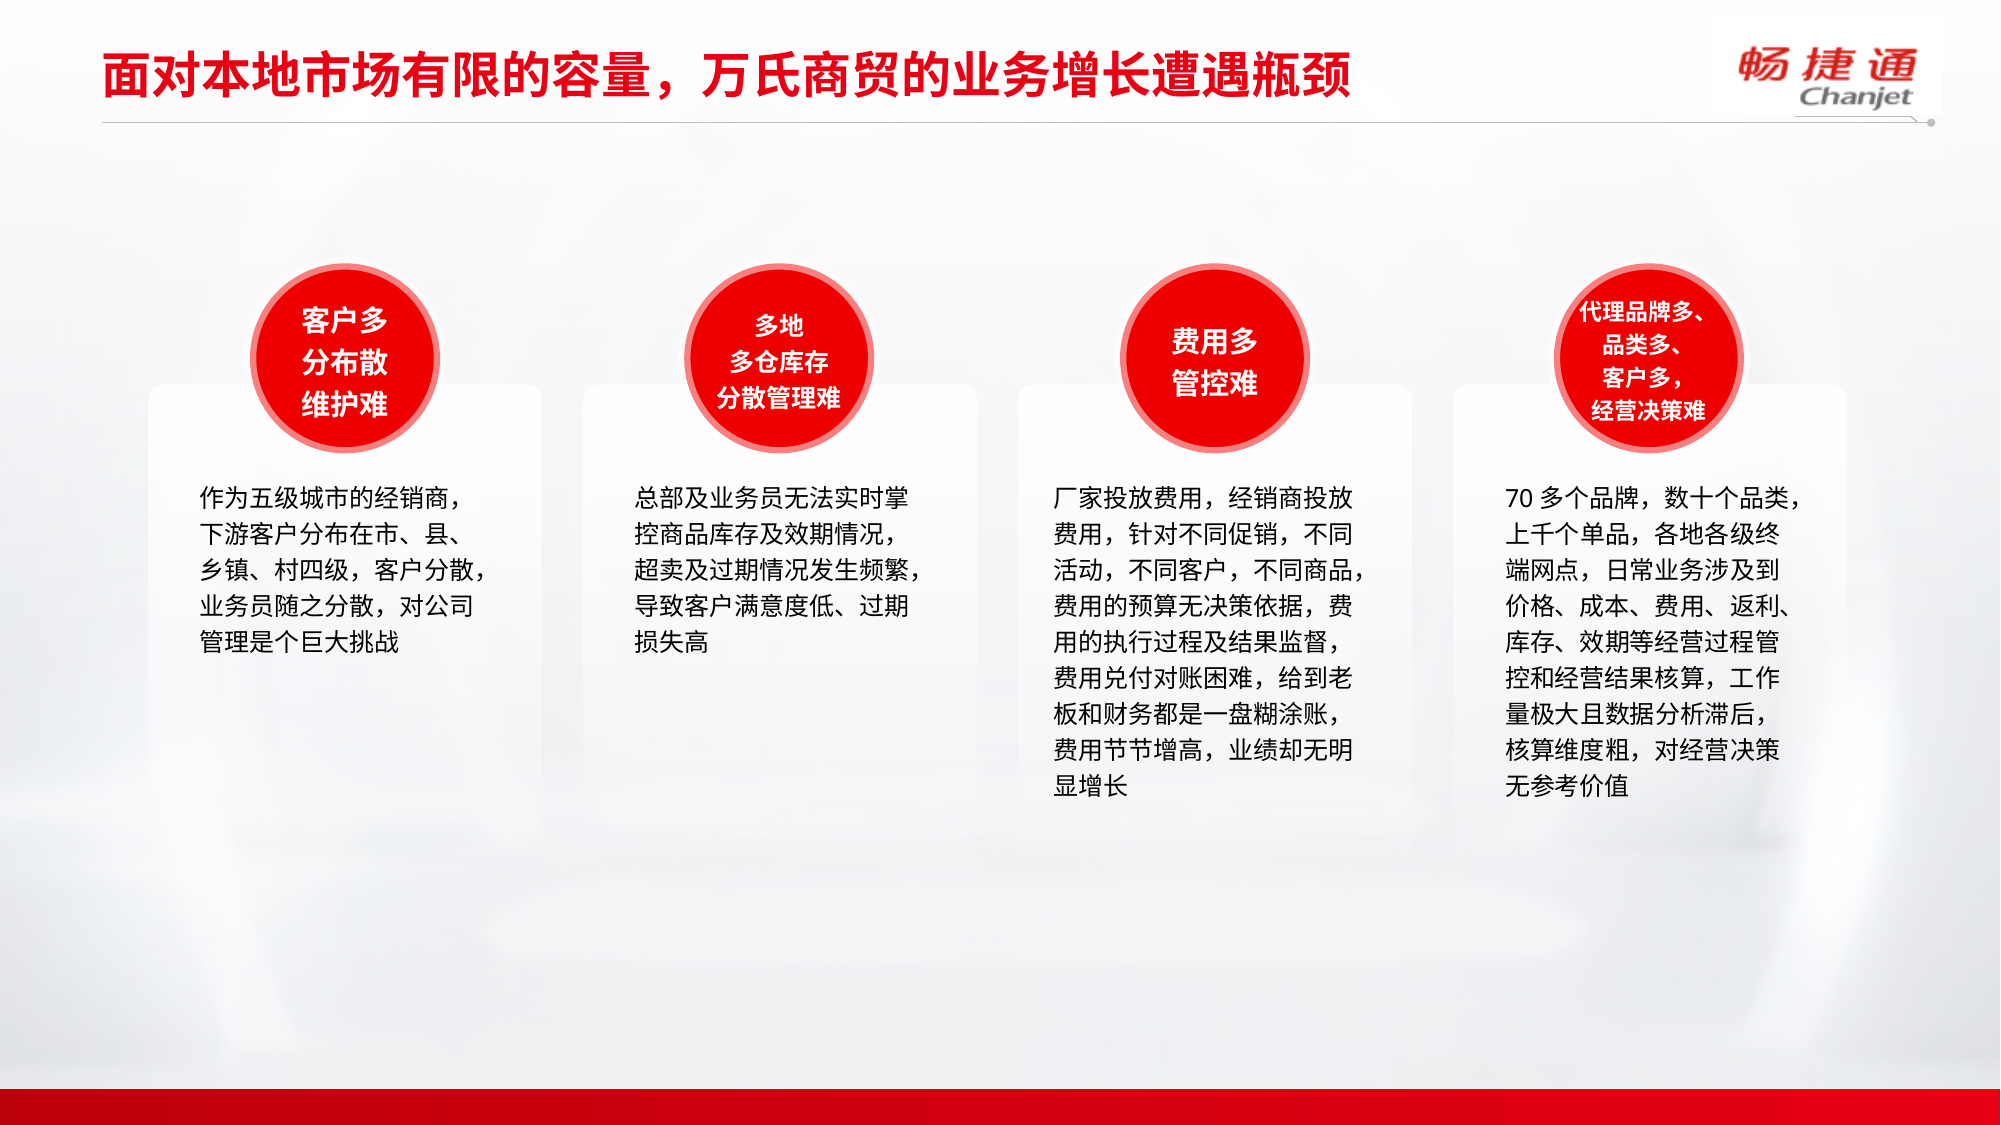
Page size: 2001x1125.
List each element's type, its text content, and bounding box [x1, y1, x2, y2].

text_box [148, 385, 542, 892]
picture [1711, 16, 1942, 114]
text_box 多地 多仓库存 分散管理难 [683, 262, 876, 455]
text_box 70多个品牌，数十个品类，上千个单品，各地各级终端网点，日常业务涉及到价格、成本、费用、返利、库存、效期等经营过程管控和经营结果核算，工作量极大且数据分析滞后，核算维度粗，对经营决策无参考价值 [1490, 469, 1810, 875]
text_box [1453, 385, 1847, 892]
text_box 作为五级城市的经销商，下游客户分布在市、县、乡镇、村四级，客户分散，业务员随之分散，对公司管理是个巨大挑战 [185, 469, 505, 729]
text_box [1018, 385, 1412, 892]
text_box [583, 385, 977, 892]
text_box 总部及业务员无法实时掌控商品库存及效期情况，超卖及过期情况发生频繁，导致客户满意度低、过期损失高 [619, 469, 940, 729]
text_box 代理品牌多、 品类多、 客户多， 经营决策难 [1552, 262, 1745, 455]
text_box 费用多管控难 [1119, 262, 1312, 455]
text_box 厂家投放费用，经销商投放费用，针对不同促销，不同活动，不同客户，不同商品，费用的预算无决策依据，费用的执行过程及结果监督，费用兑付对账困难，给到老板和财务都是一盘糊涂账，费用节节增高，业绩却无明显增长 [1039, 469, 1391, 875]
title 面对本地市场有限的容量，万氏商贸的业务增长遭遇瓶颈 [101, 32, 1614, 109]
text_box 扫码出入库 拣货验货 智能策略入储推荐 多种作业模式、拣货方式 [0, 578, 2000, 1090]
text_box 客户多 分布散 维护难 [248, 262, 442, 455]
